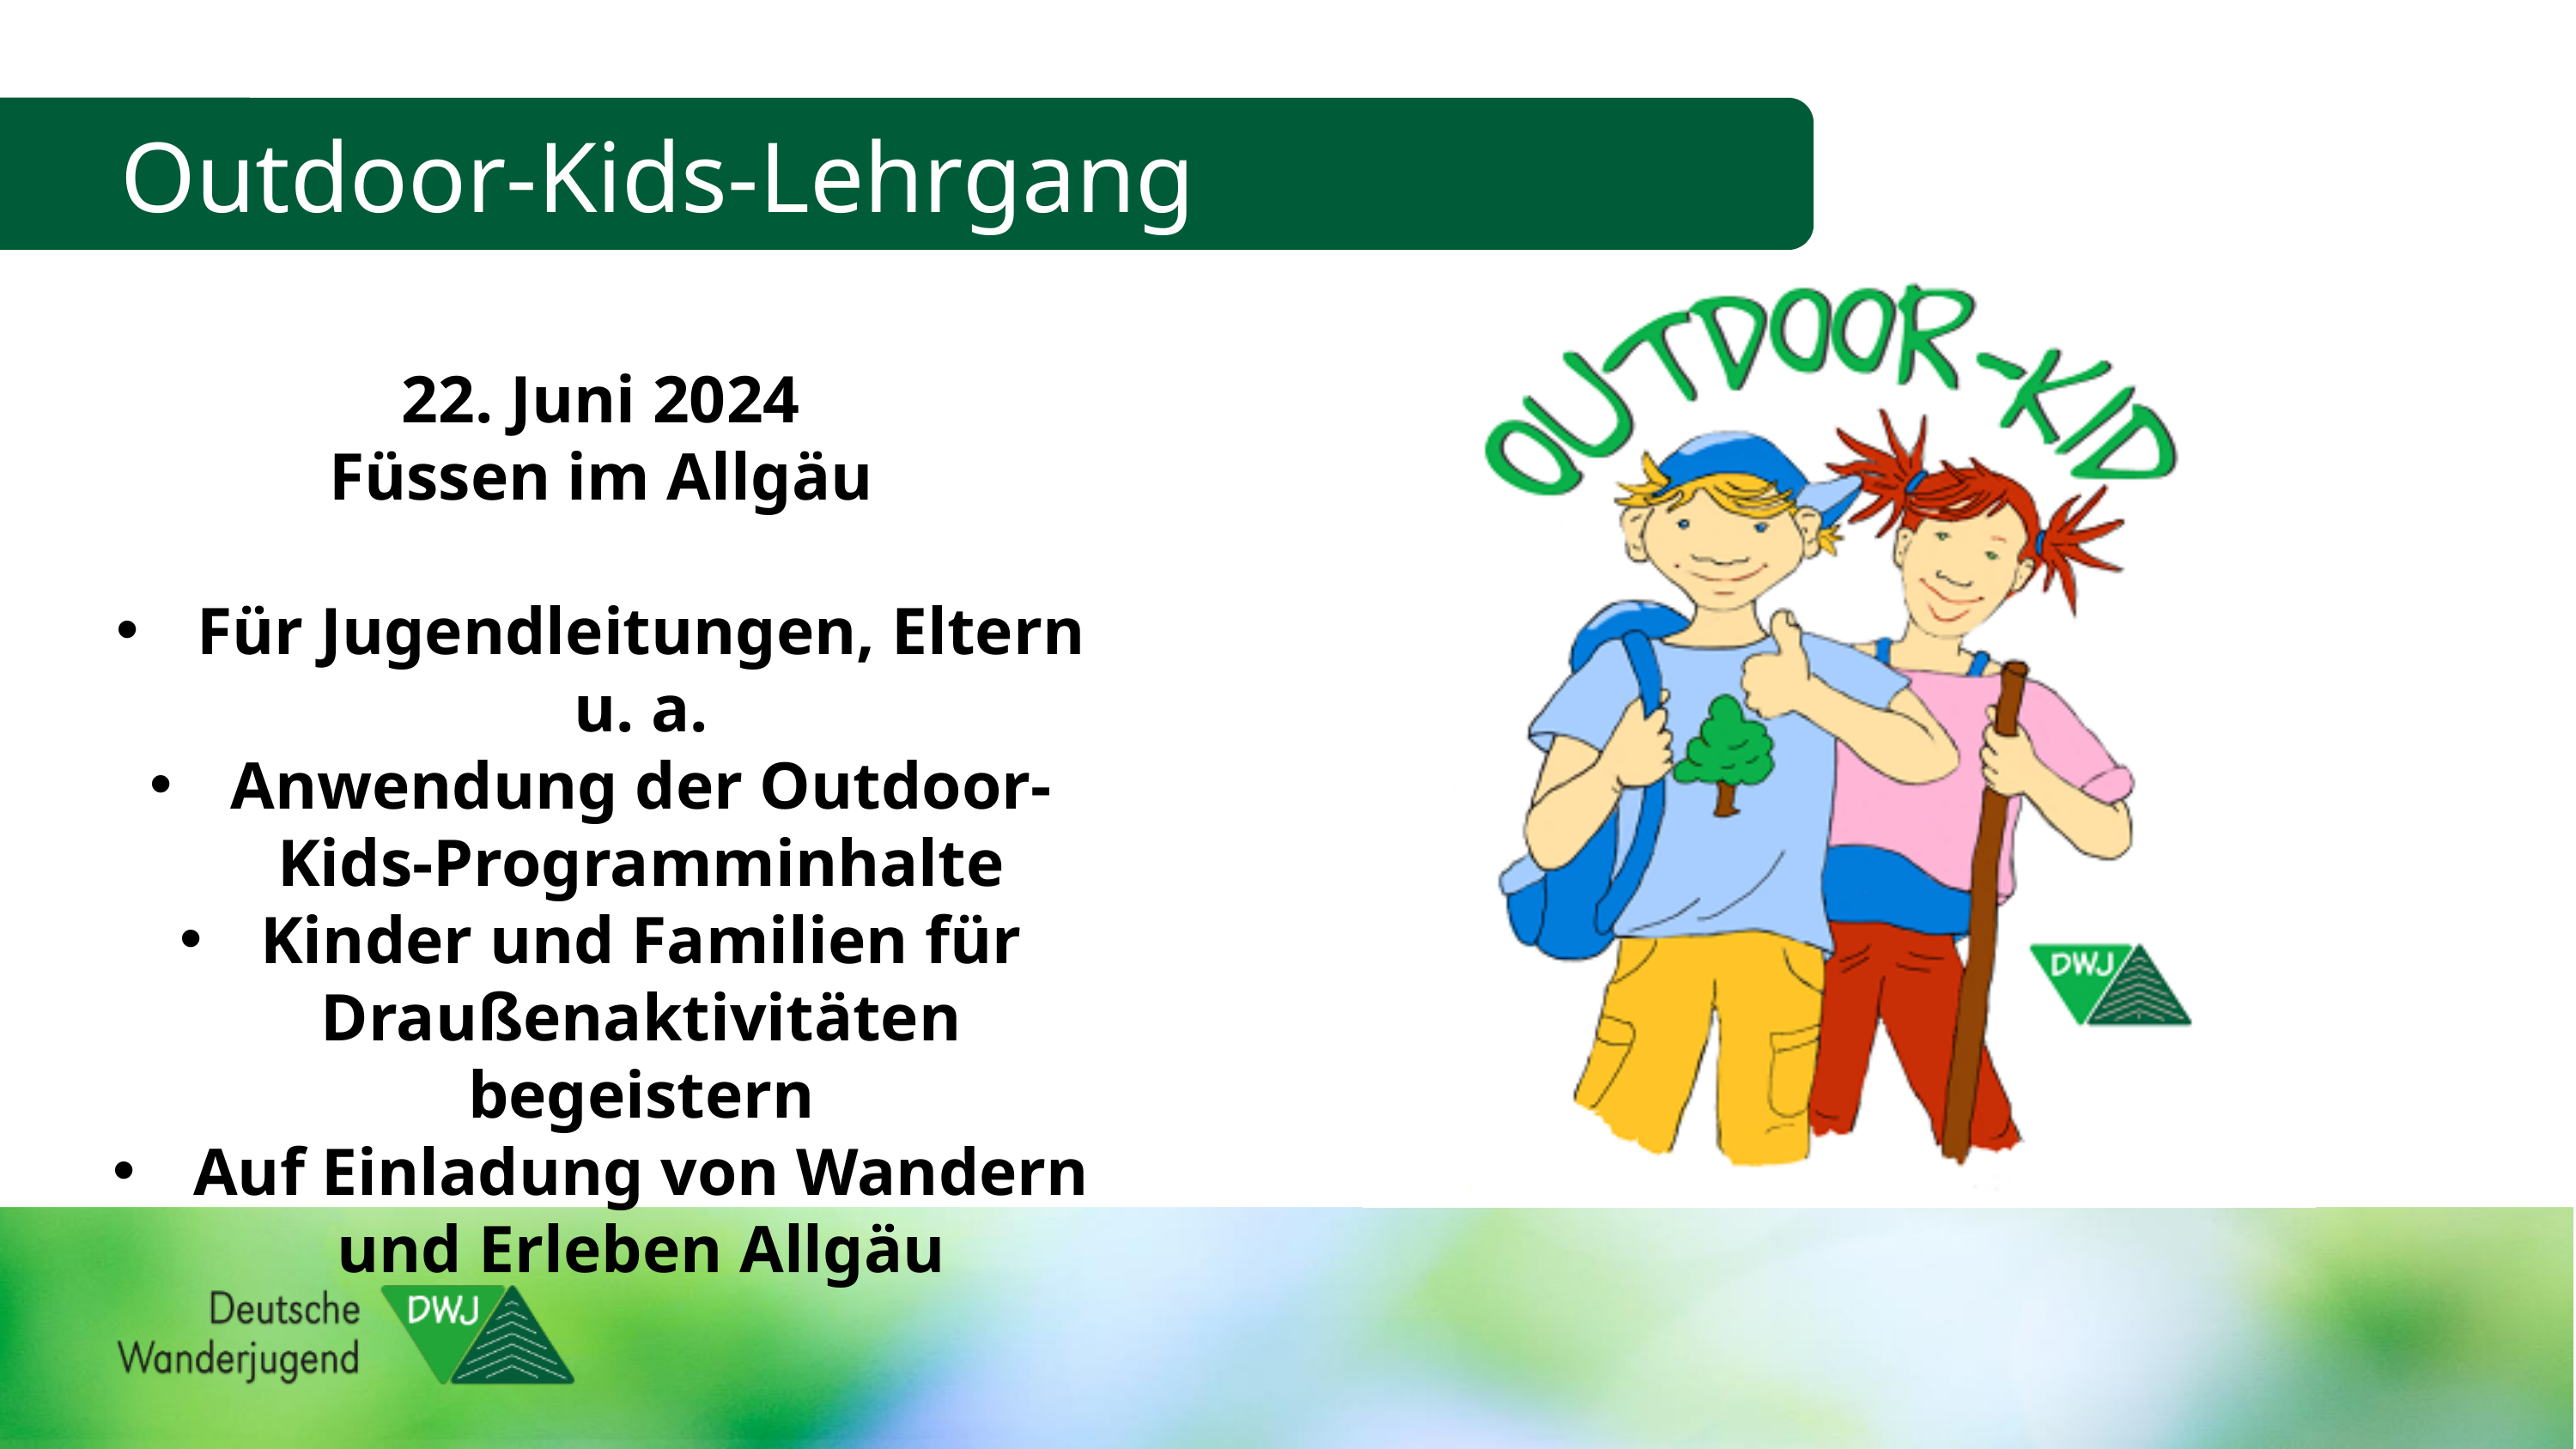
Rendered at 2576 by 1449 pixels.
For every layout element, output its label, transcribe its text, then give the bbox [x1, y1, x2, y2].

text_box 22. Juni 2024 Füssen im Allgäu Für Jugendleitungen, Eltern u. a. Anwendung der Outdoor-Kids-Programminhalte Kinder und Familien für Draußenaktivitäten begeistern Auf Einladung von Wandern und Erleben Allgäu [96, 352, 1106, 1370]
picture [0, 252, 2573, 1449]
text_box Outdoor-Kids-Lehrgang [0, 95, 1816, 252]
